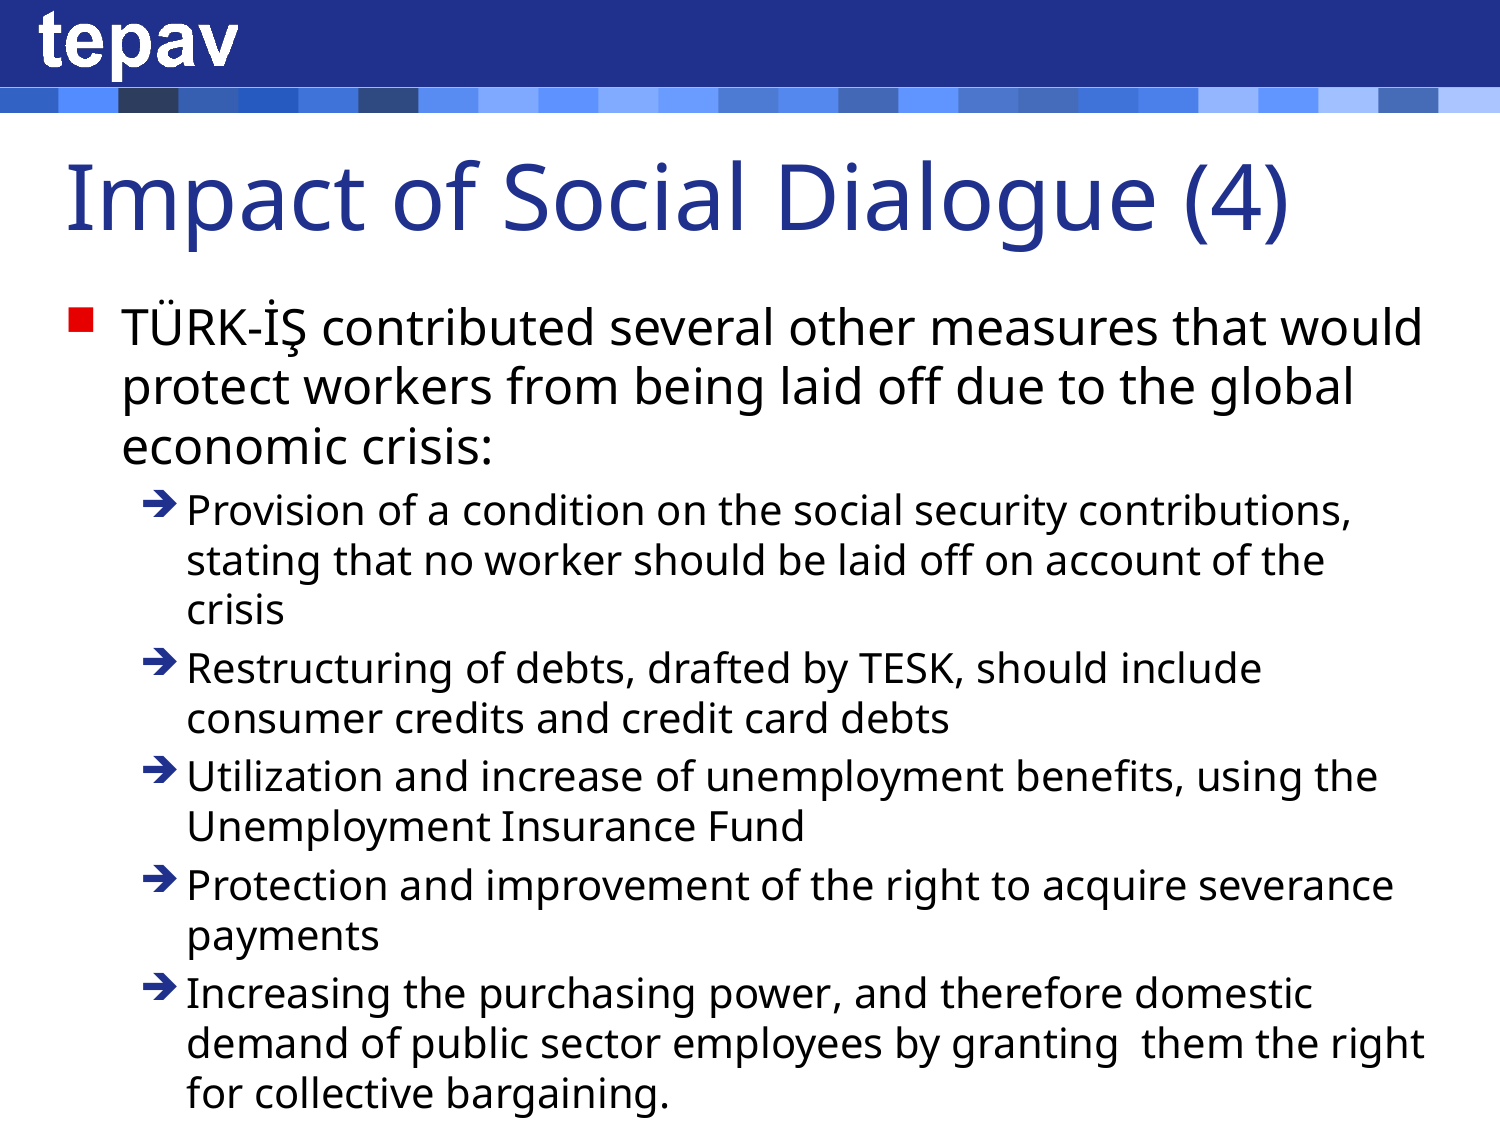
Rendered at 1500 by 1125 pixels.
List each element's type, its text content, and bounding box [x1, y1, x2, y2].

picture [37, 10, 238, 82]
list TÜRK-İŞ contributed several other measures that would protect workers from being laid off due to the global economic crisis: Provision of a condition on the social security contributions, stating that no worker should be laid off on account of the crisis Restructuring of debts, drafted by TESK, should include consumer credits and credit card debts Utilization and increase of unemployment benefits, using the Unemployment Insurance Fund Protection and improvement of the right to acquire severance payments Increasing the purchasing power, and therefore domestic demand of public sector employees by granting them the right for collective bargaining. [49, 287, 1451, 1076]
picture [0, 88, 1500, 113]
title Impact of Social Dialogue (4) [49, 124, 1451, 263]
